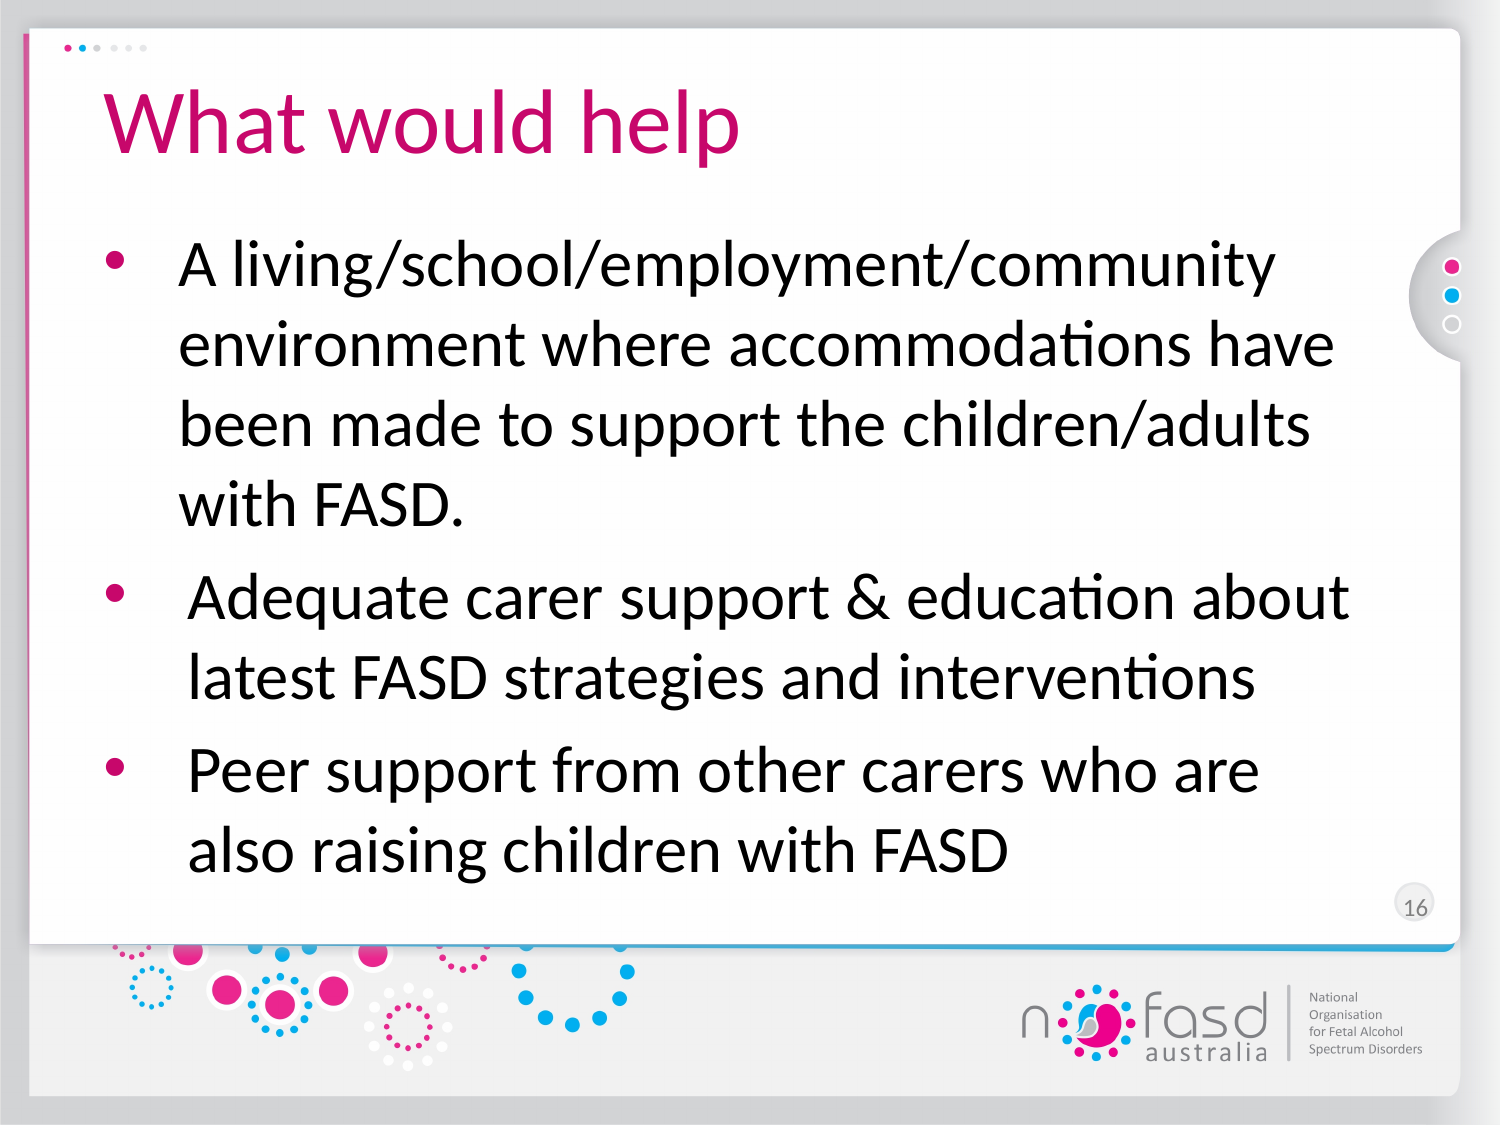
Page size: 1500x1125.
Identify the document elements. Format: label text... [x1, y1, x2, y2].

list A living/school/employment/community environment where accommodations have been made to support the children/adults with FASD. Adequate carer support & education about latest FASD strategies and interventions Peer support from other carers who are also raising children with FASD [88, 212, 1383, 913]
picture [0, 0, 1500, 1125]
title What would help [88, 54, 1381, 212]
